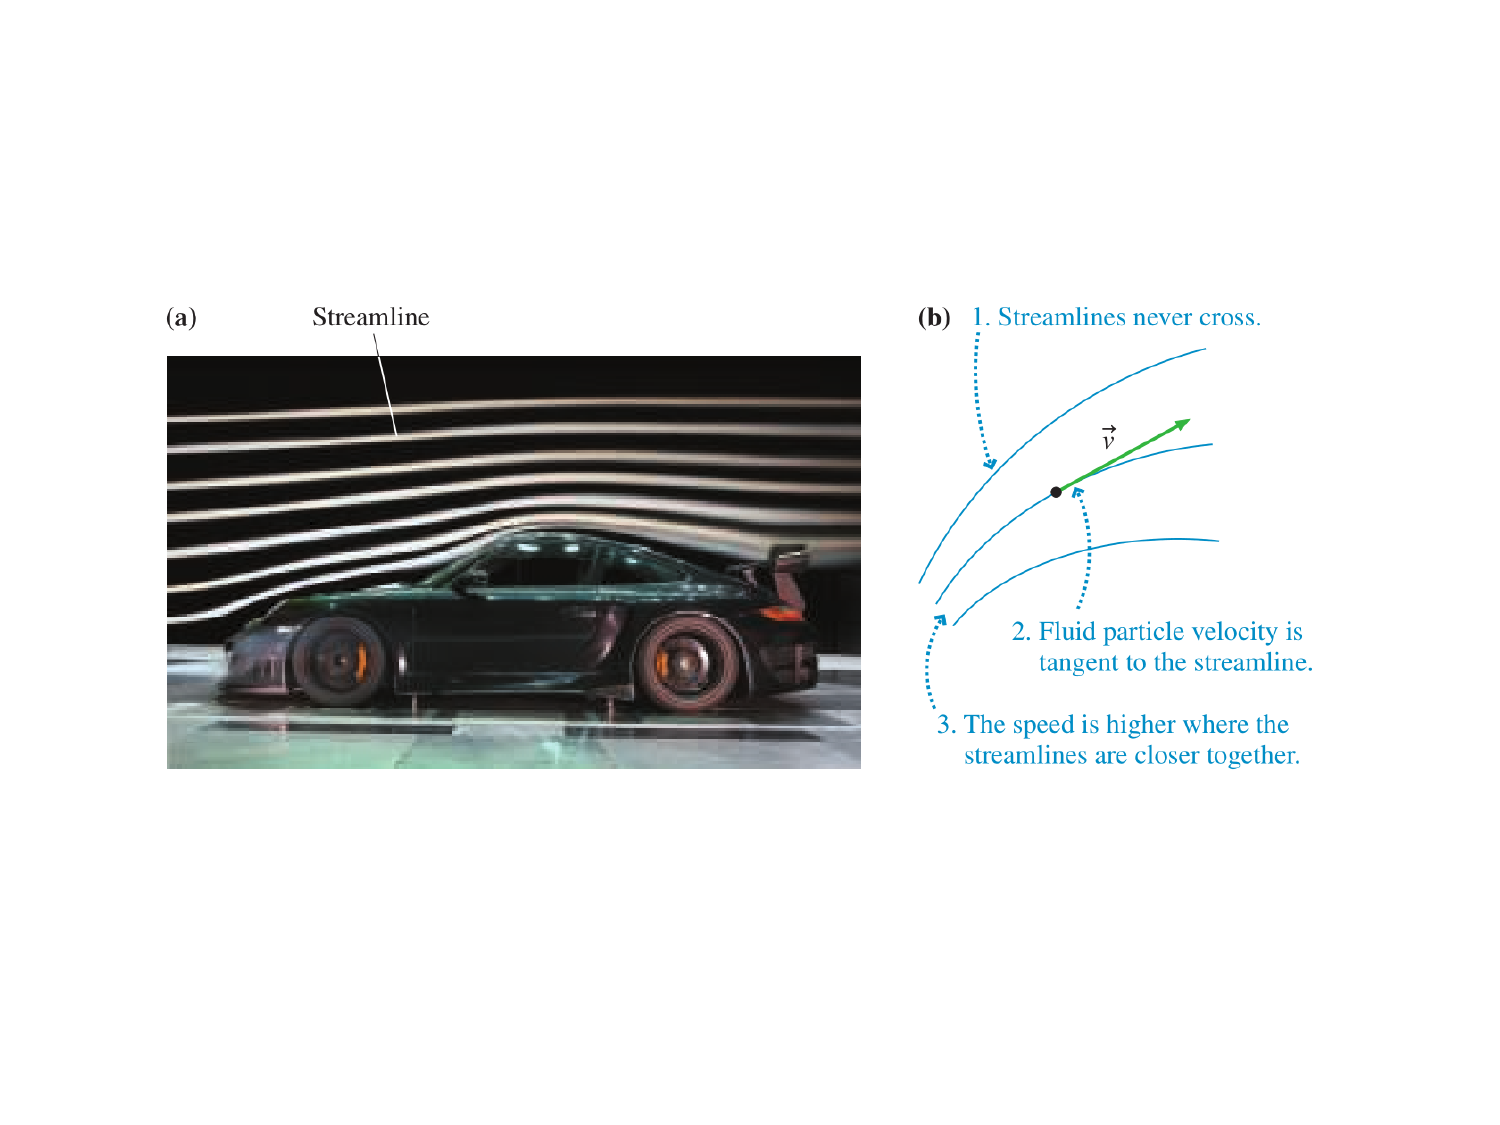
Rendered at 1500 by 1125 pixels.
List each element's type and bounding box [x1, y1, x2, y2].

picture [136, 291, 1332, 793]
